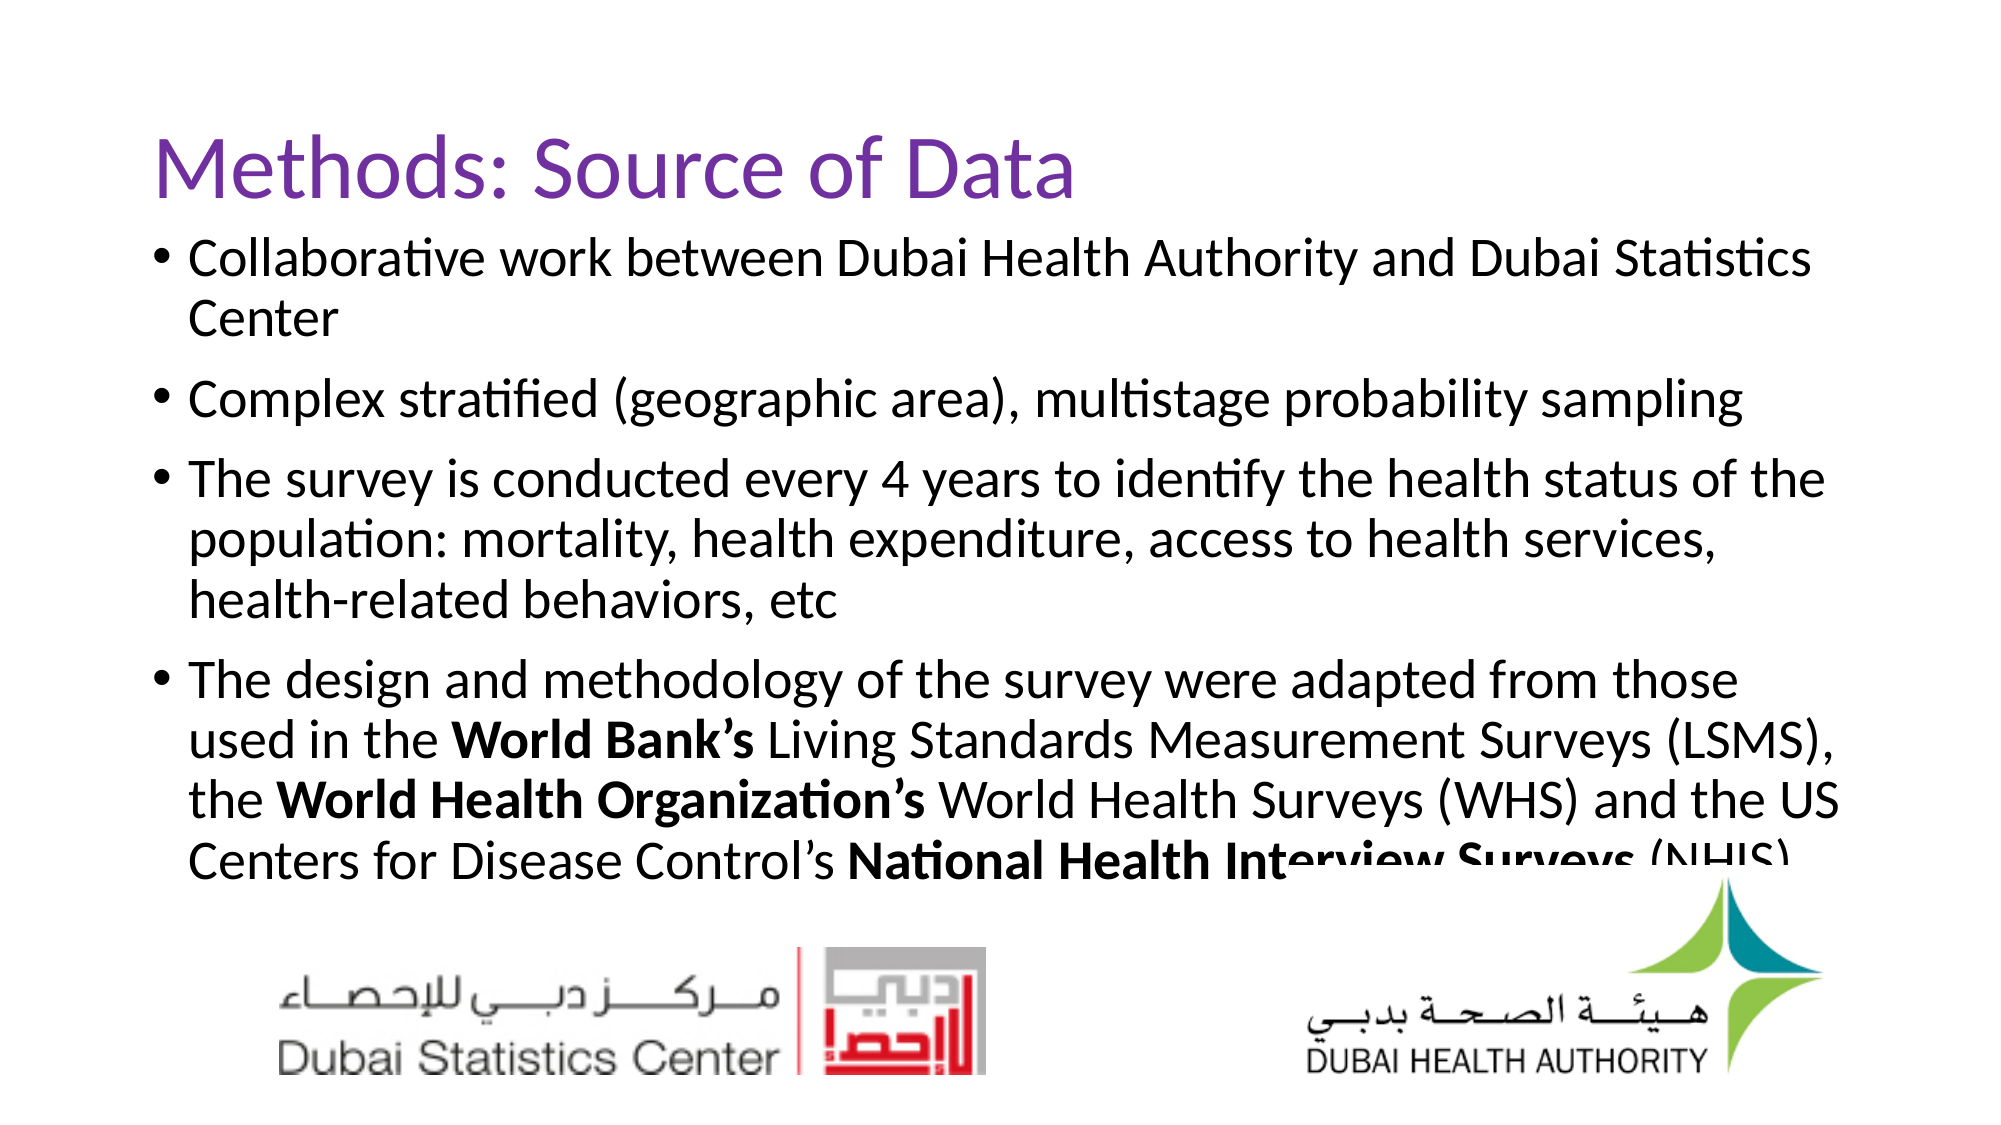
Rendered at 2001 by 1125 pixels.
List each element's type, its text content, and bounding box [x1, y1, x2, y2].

title Methods: Source of Data [137, 59, 1863, 220]
picture [279, 947, 986, 1075]
picture [1289, 865, 1828, 1088]
list Collaborative work between Dubai Health Authority and Dubai Statistics Center Complex stratified (geographic area), multistage probability sampling The survey is conducted every 4 years to identify the health status of the population: mortality, health expenditure, access to health services, health-related behaviors, etc The design and methodology of the survey were adapted from those used in the World Bank’s Living Standards Measurement Surveys (LSMS), the World Health Organization’s World Health Surveys (WHS) and the US Centers for Disease Control’s National Health Interview Surveys (NHIS) [137, 220, 1863, 935]
